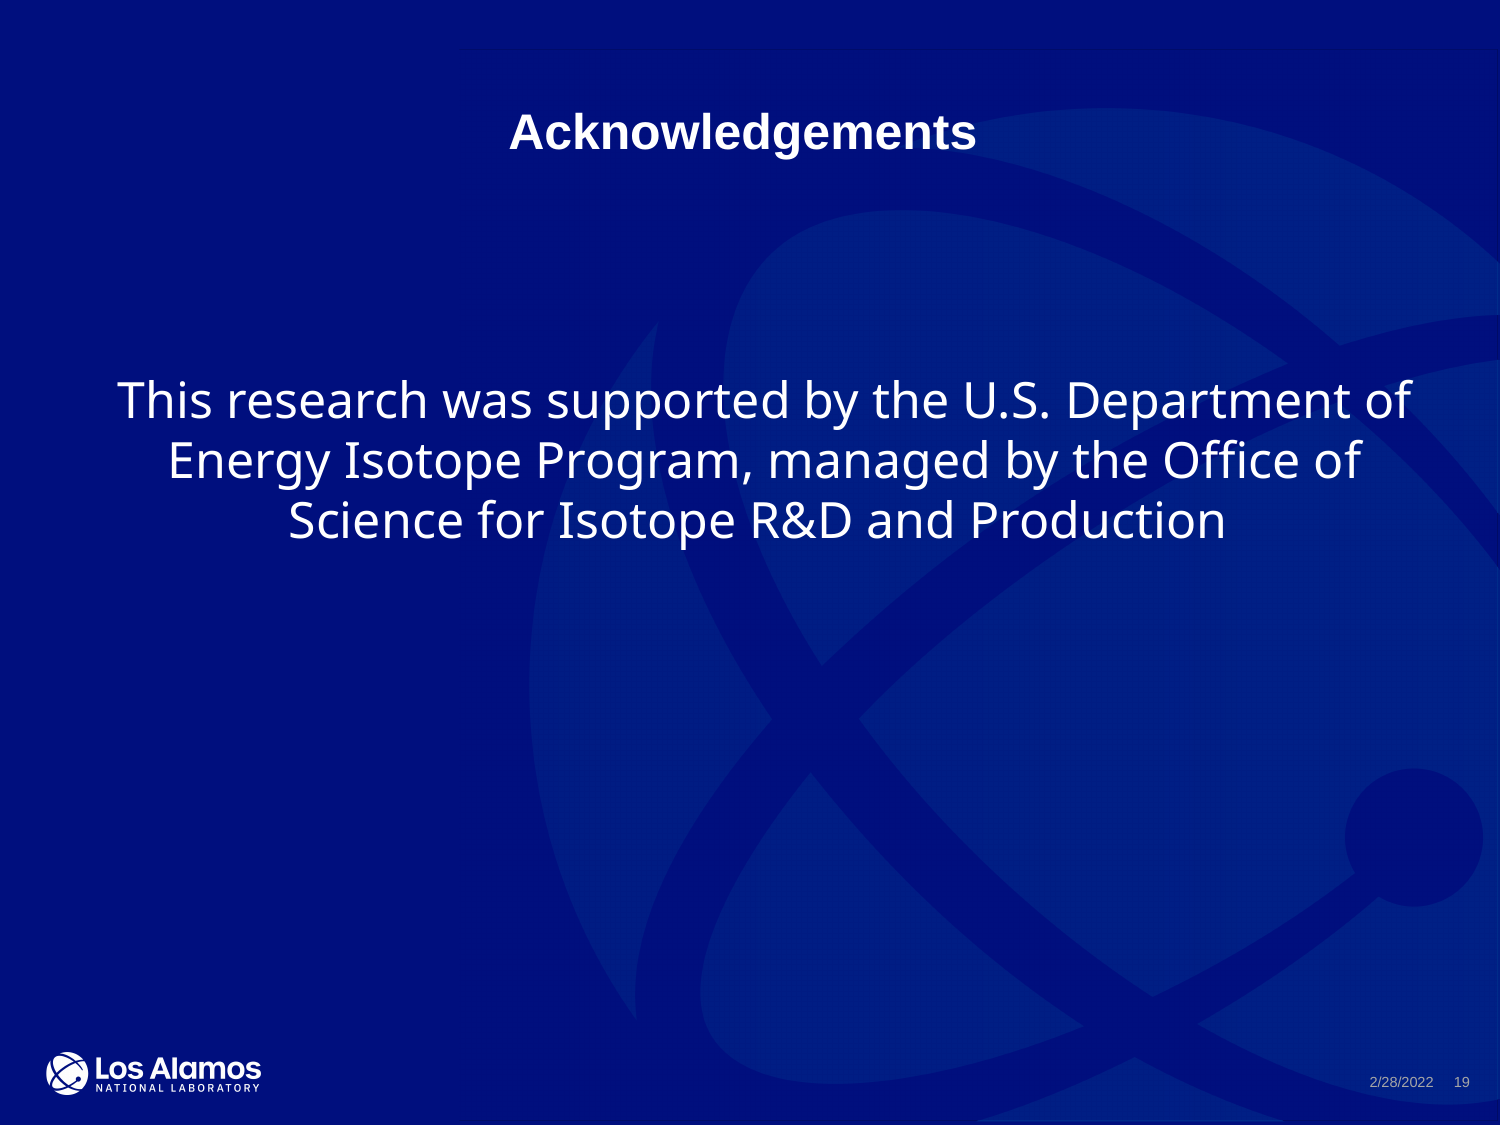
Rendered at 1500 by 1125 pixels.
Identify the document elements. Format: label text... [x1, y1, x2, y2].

text_box This research was supported by the U.S. Department of Energy Isotope Program, managed by the Office of Science for Isotope R&D and Production [94, 361, 1436, 557]
list Acknowledgements [75, 99, 1425, 247]
picture [46, 1052, 261, 1095]
picture [459, 49, 1500, 1122]
